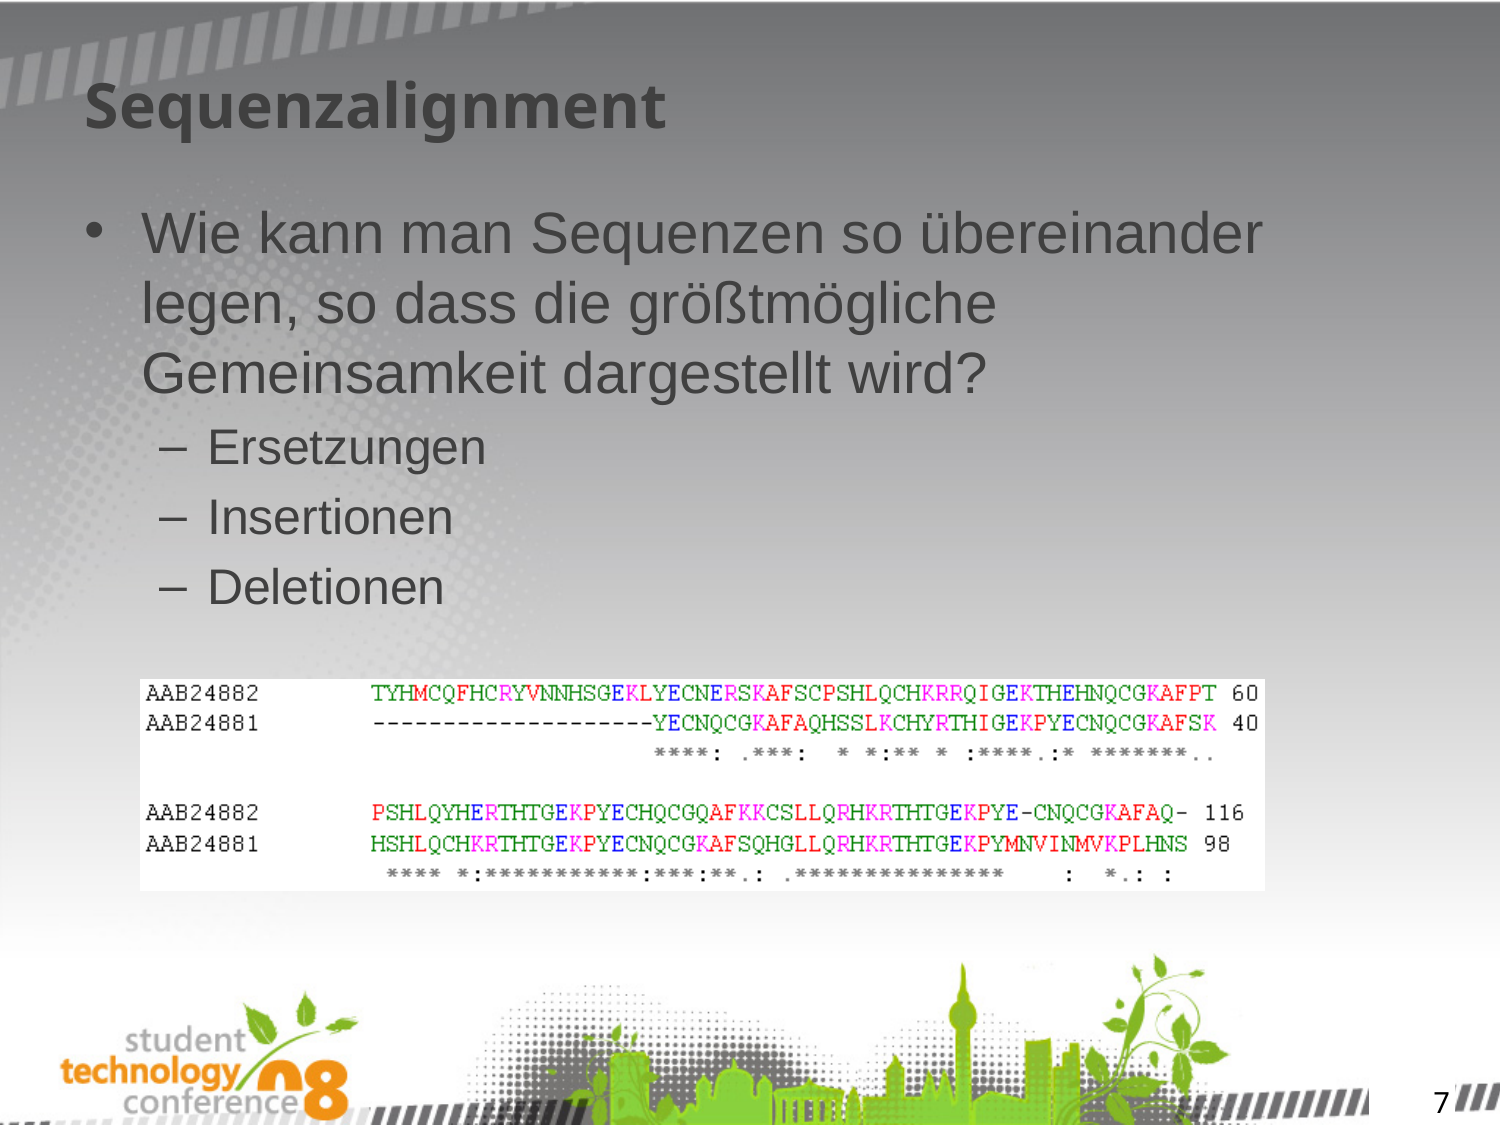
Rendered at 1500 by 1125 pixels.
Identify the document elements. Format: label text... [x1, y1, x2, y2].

picture [0, 0, 1500, 1125]
list Wie kann man Sequenzen so übereinander legen, so dass die größtmögliche Gemeinsamkeit dargestellt wird? Ersetzungen Insertionen Deletionen [70, 187, 1430, 961]
title Sequenzalignment [70, 58, 1430, 164]
